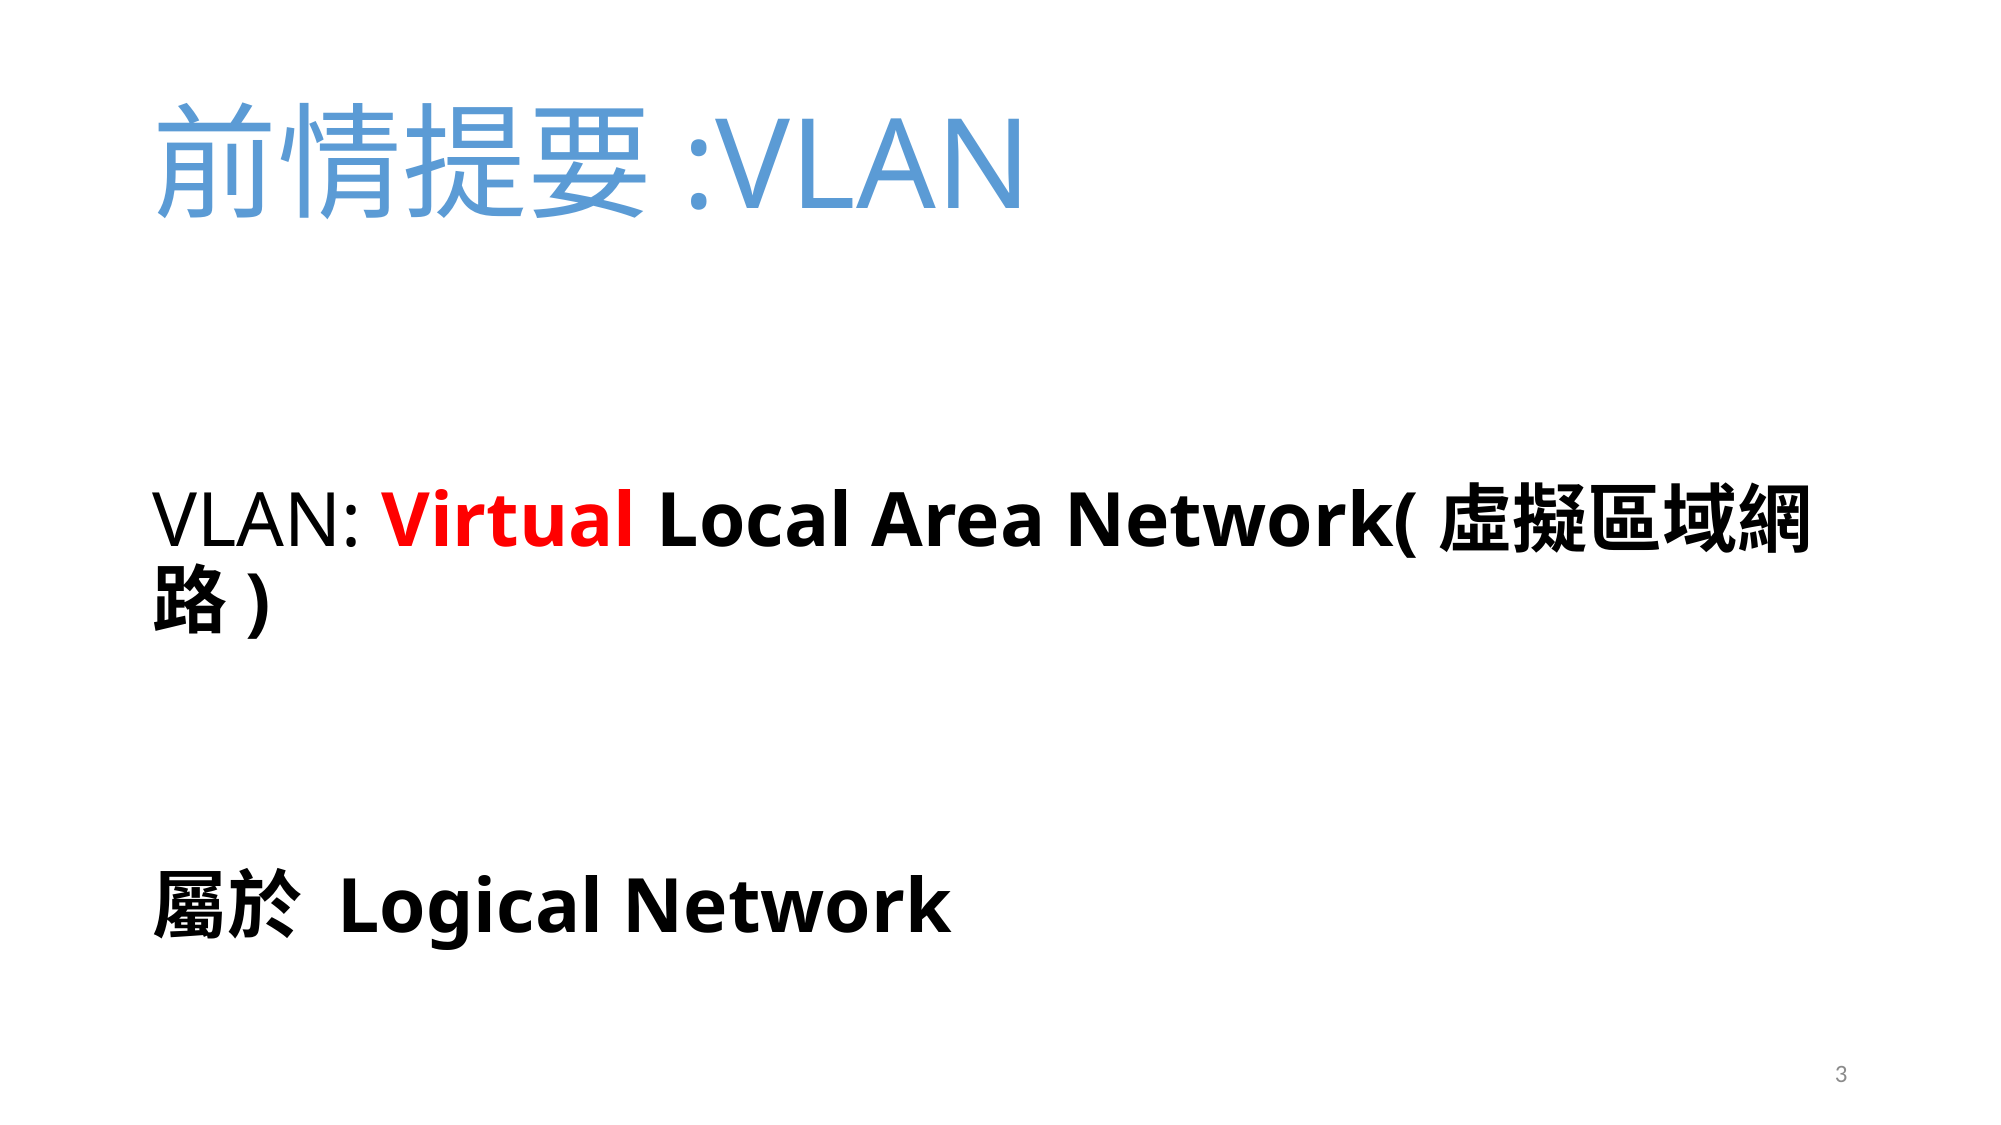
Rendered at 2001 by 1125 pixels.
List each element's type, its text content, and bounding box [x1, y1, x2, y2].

list VLAN: Virtual Local Area Network(虛擬區域網路) 屬於 Logical Network [137, 299, 1863, 1014]
title 前情提要:VLAN [137, 59, 1863, 278]
slide_number 3 [1412, 1042, 1863, 1103]
